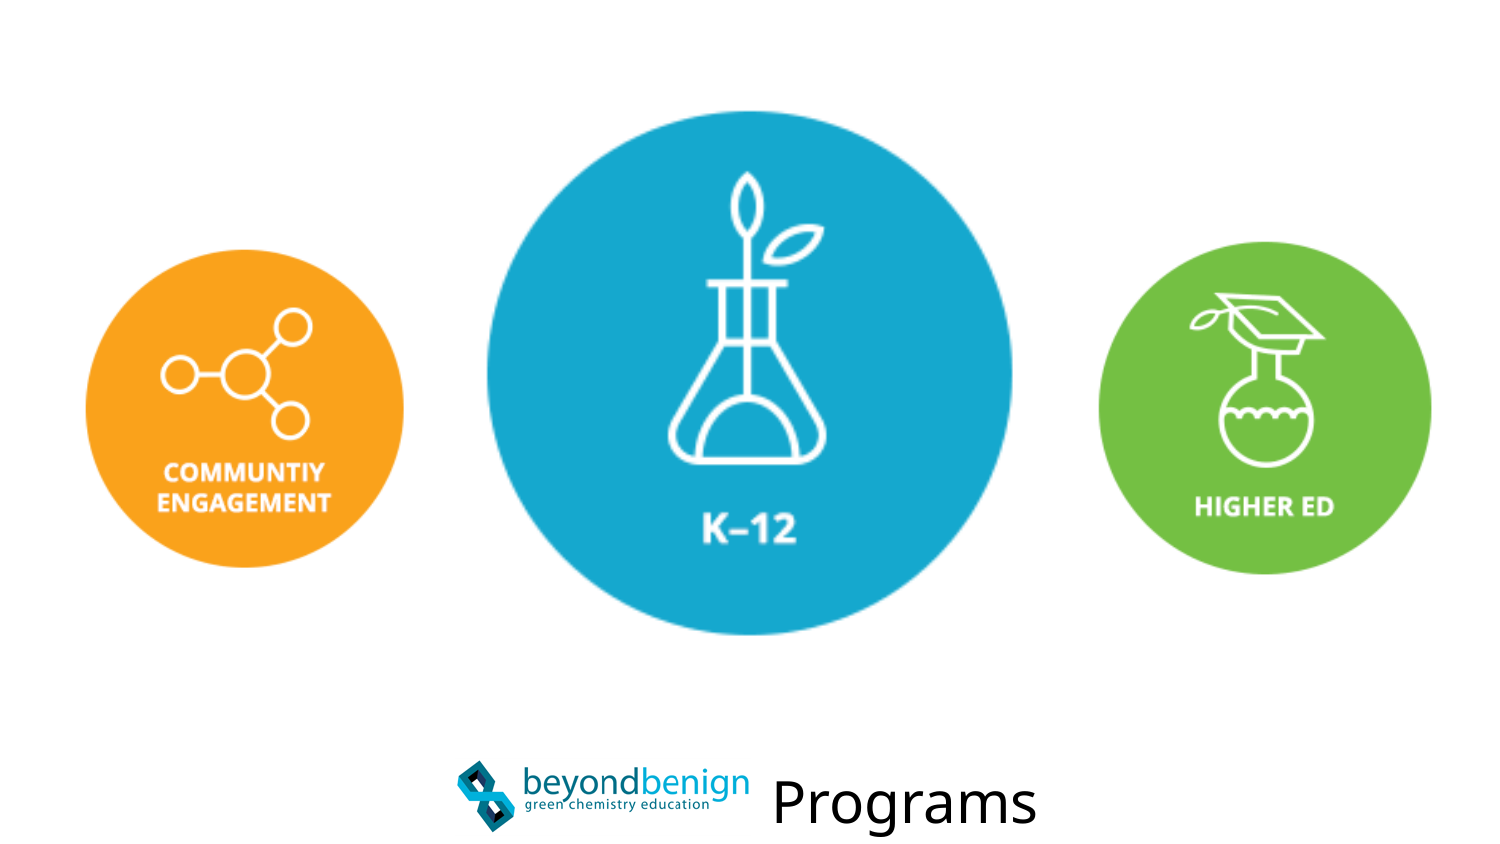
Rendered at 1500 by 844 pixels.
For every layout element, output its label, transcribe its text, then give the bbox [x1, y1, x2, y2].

title Programs [50, 749, 1449, 844]
picture [483, 106, 1023, 647]
picture [82, 246, 410, 574]
picture [1096, 239, 1438, 581]
picture [455, 758, 752, 836]
